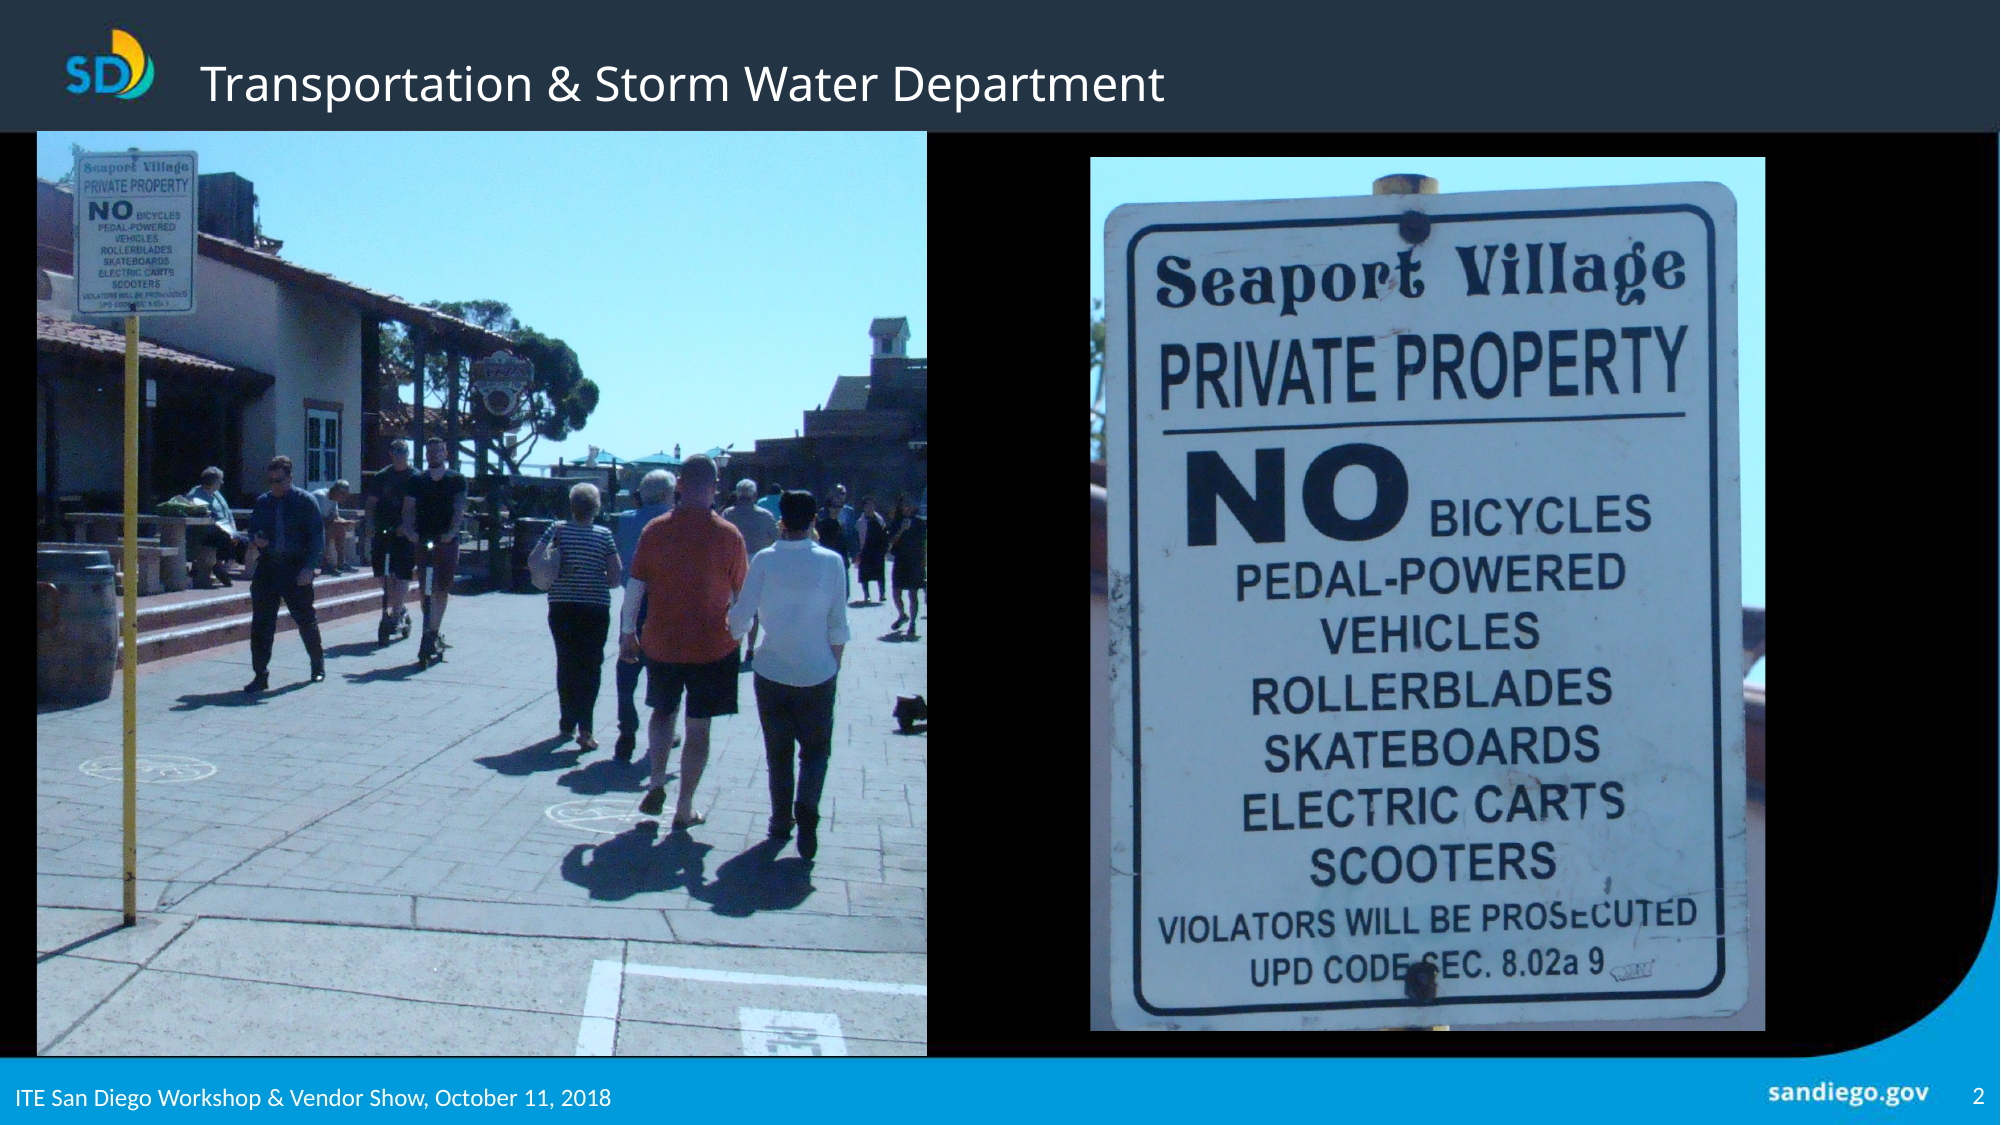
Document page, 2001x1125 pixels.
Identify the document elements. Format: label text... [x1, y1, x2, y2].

text_box 2 [1549, 1065, 2000, 1125]
text_box ITE San Diego Workshop & Vendor Show, October 11, 2018 [0, 1066, 699, 1125]
picture [0, 0, 2000, 1057]
title Transportation & Storm Water Department [197, 53, 1803, 242]
